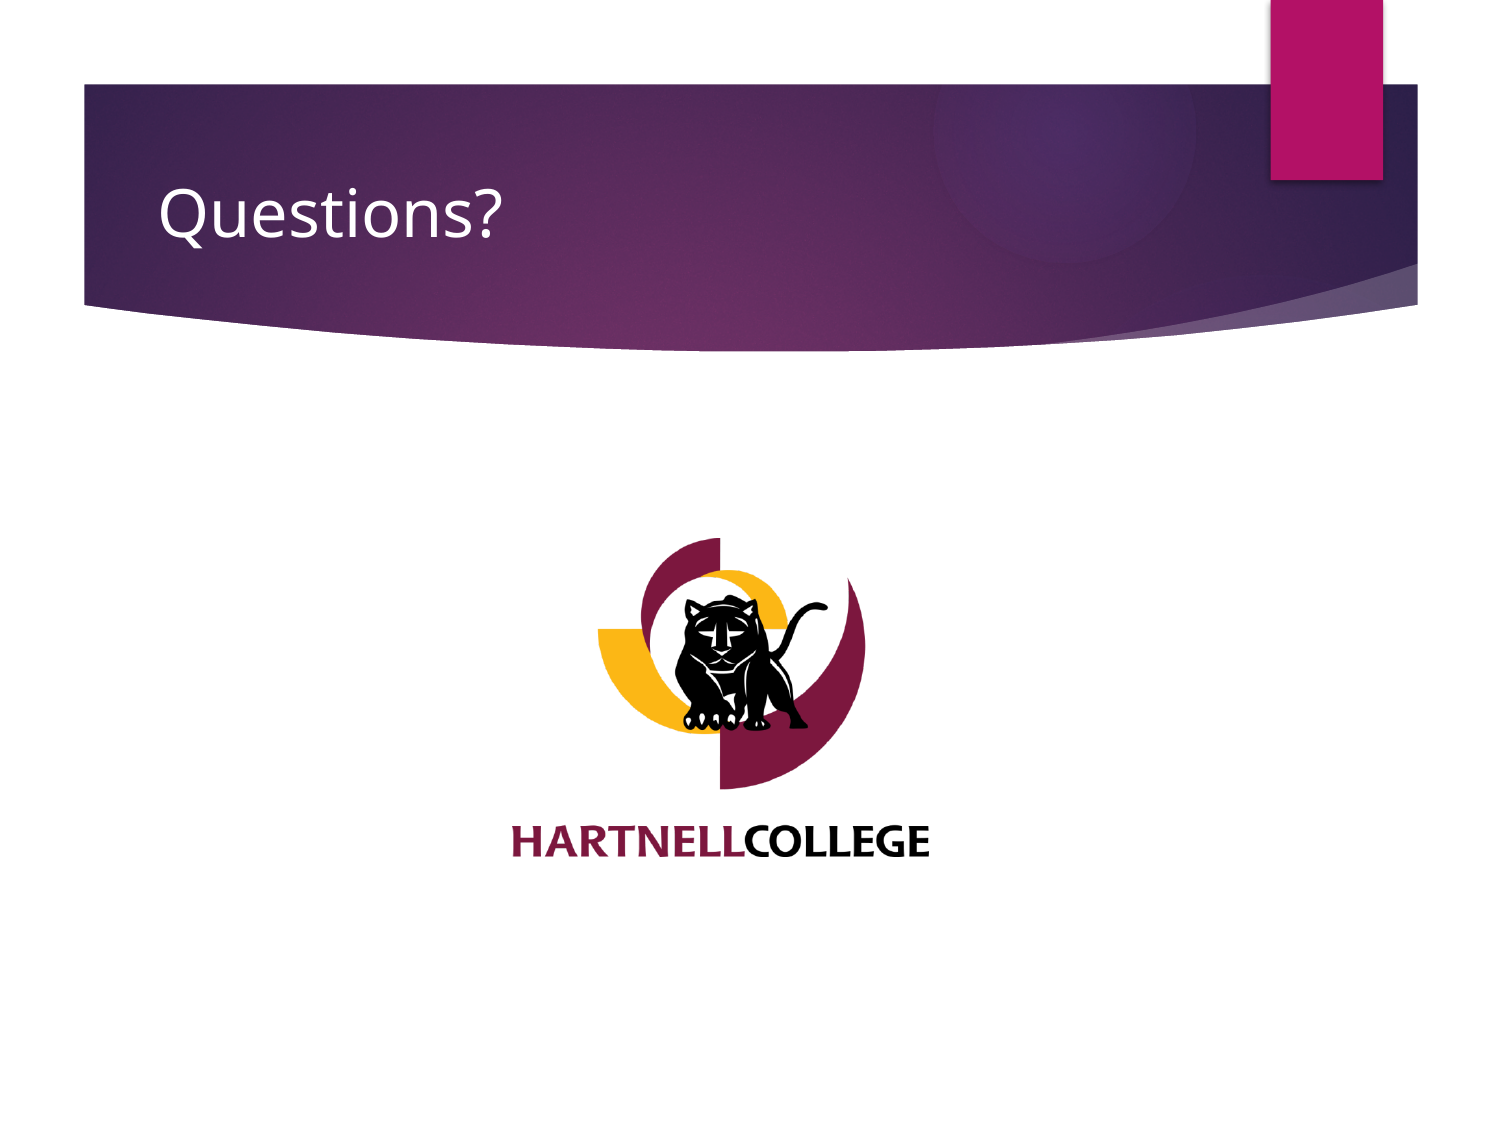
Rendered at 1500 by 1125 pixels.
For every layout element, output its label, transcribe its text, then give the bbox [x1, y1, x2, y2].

title Questions? [142, 152, 1183, 269]
picture [512, 538, 929, 858]
